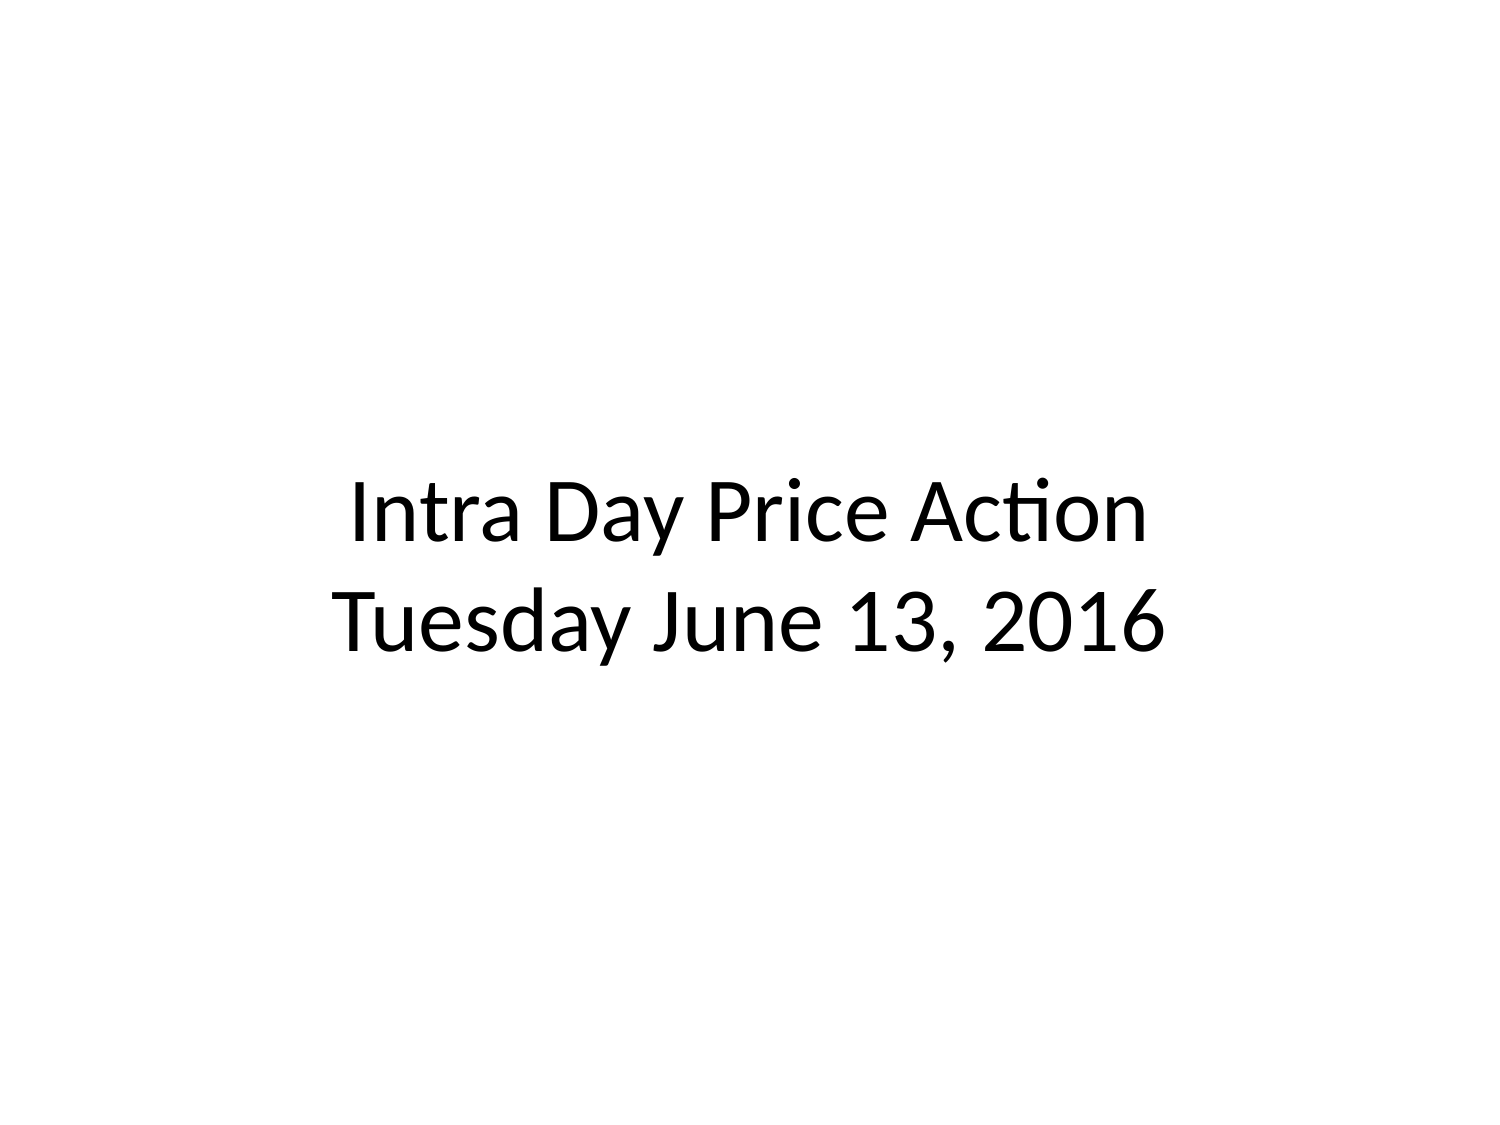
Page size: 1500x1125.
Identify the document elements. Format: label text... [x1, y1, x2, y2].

title Intra Day Price Action Tuesday June 13, 2016 [75, 45, 1425, 1075]
